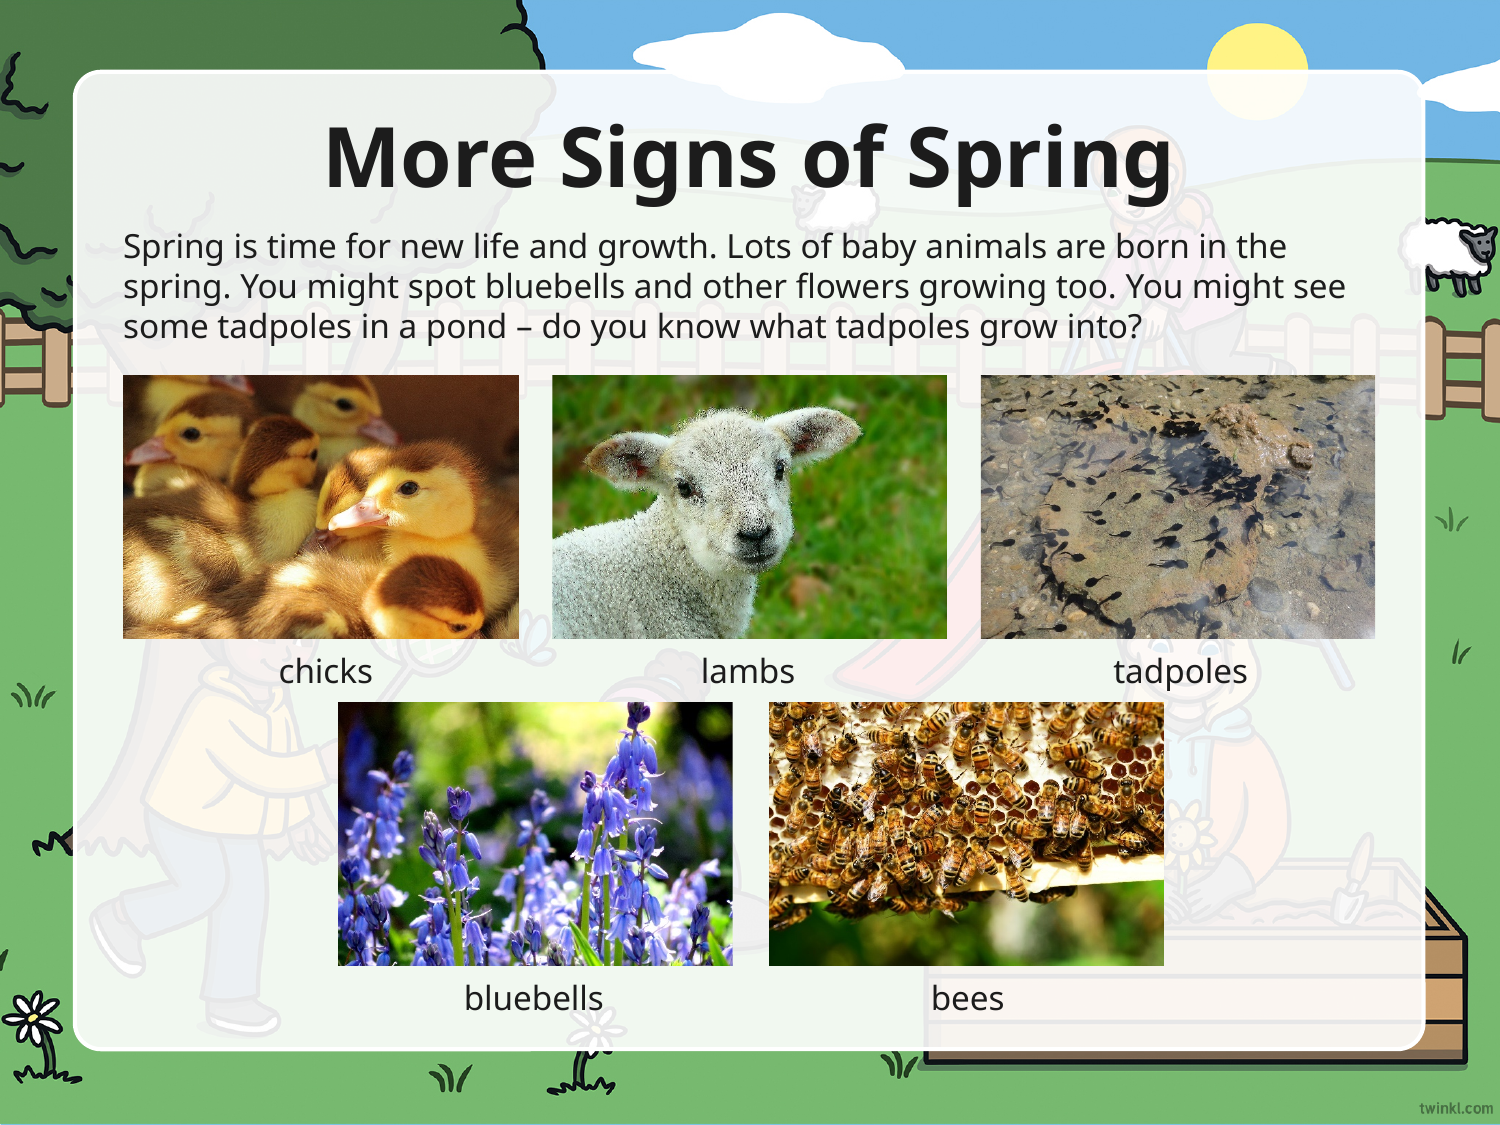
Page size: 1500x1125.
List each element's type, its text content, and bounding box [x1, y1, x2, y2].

text_box Spring is time for new life and growth. Lots of baby animals are born in the spring. You might spot bluebells and other flowers growing too. You might see some tadpoles in a pond – do you know what tadpoles grow into? [123, 213, 1376, 357]
text_box chicks [133, 639, 519, 703]
title More Signs of Spring [73, 76, 1426, 244]
text_box bluebells [338, 966, 730, 1030]
text_box lambs [552, 639, 944, 703]
text_box tadpoles [986, 639, 1376, 703]
picture [0, 0, 1500, 1125]
text_box bees [772, 966, 1164, 1030]
